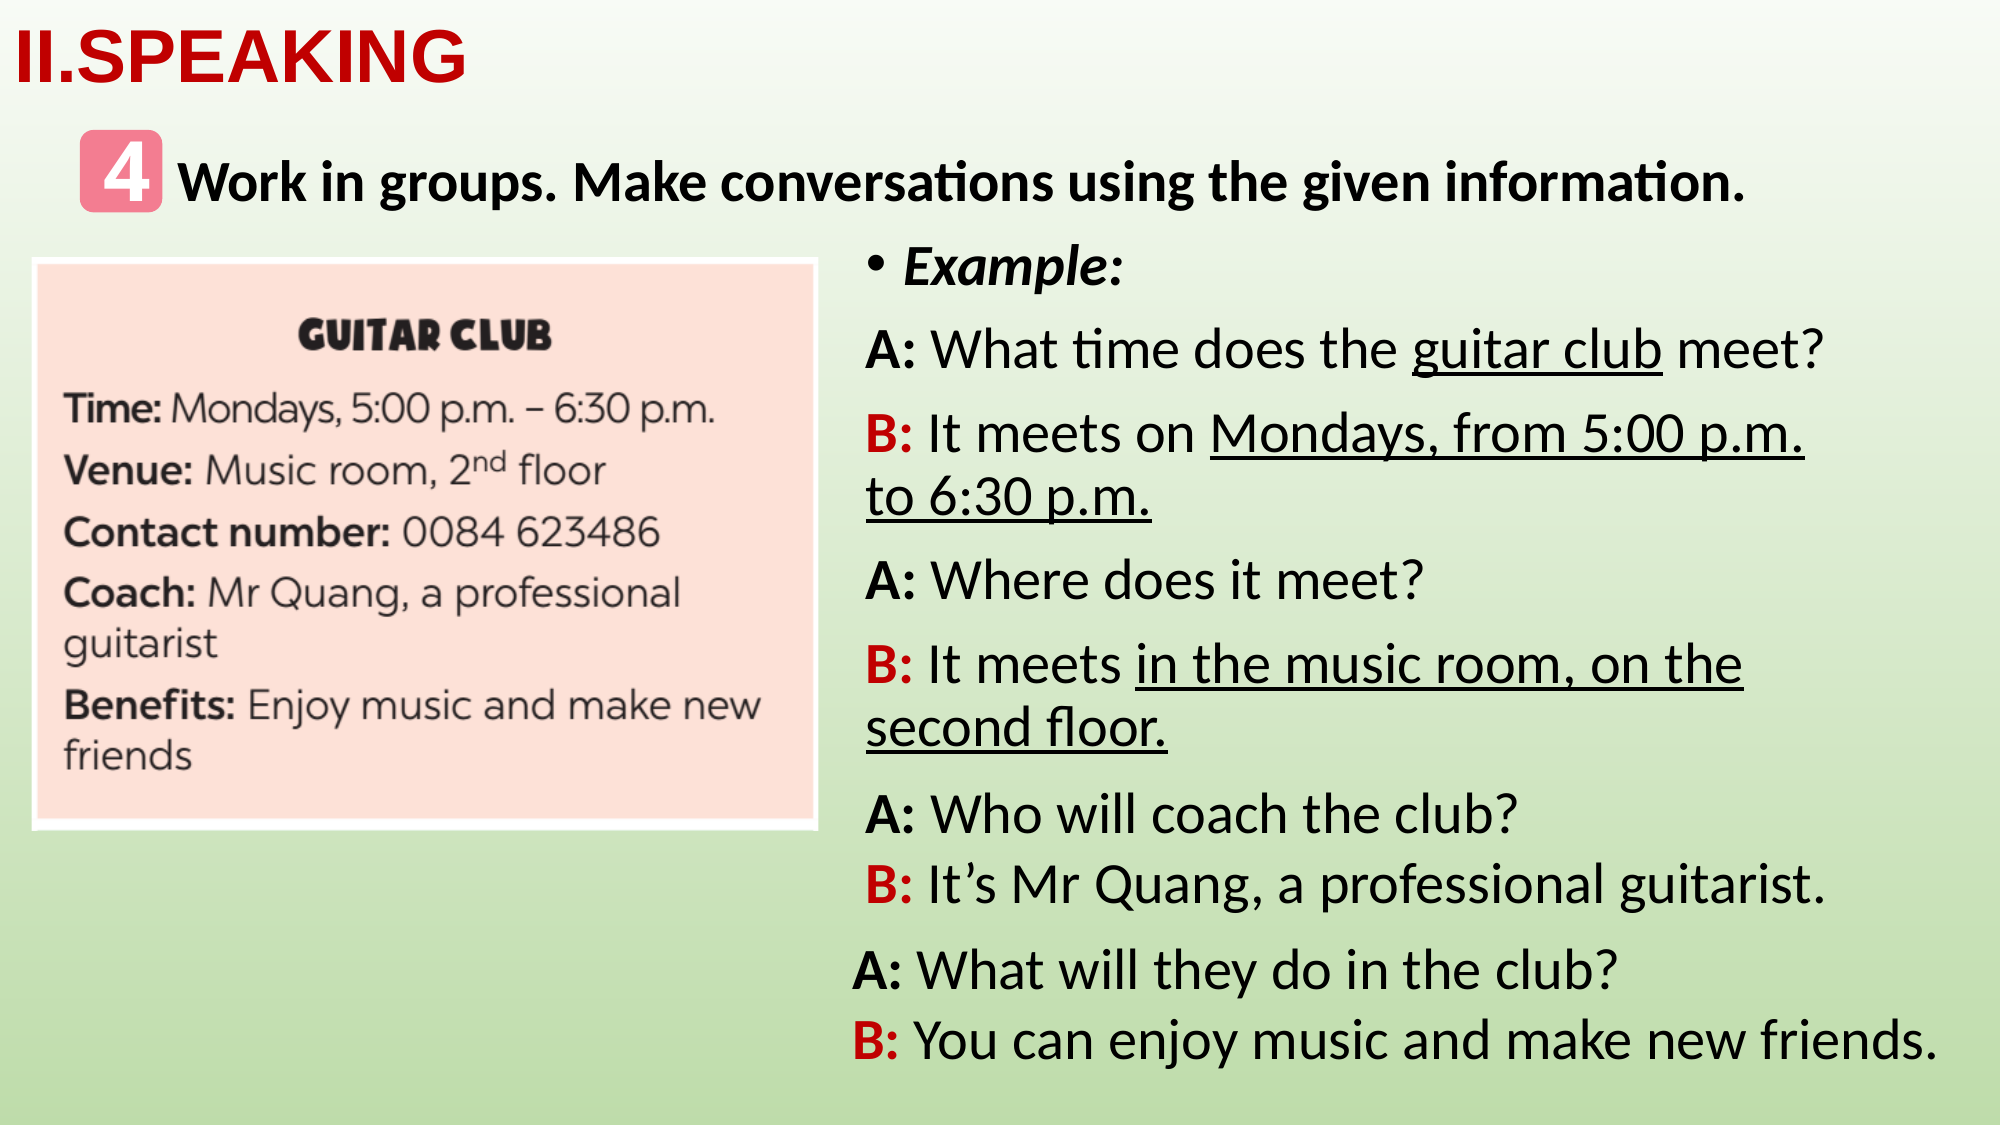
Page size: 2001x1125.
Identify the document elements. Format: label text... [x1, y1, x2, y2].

text_box A: What will they do in the club? B: You can enjoy music and make new friends. [837, 923, 2000, 1079]
text_box Work in groups. Make conversations using the given information. [162, 135, 1884, 221]
text_box [78, 130, 88, 213]
text_box A: Who will coach the club? B: It’s Mr Quang, a professional guitarist. [850, 767, 1851, 923]
text_box 4 [88, 111, 154, 226]
text_box [154, 130, 164, 213]
picture [31, 257, 819, 831]
text_box II.SPEAKING [0, 0, 678, 105]
list Example: A: What time does the guitar club meet? B: It meets on Mondays, from 5:00 p.m. to 6:30 p.m. A: Where does it meet? B: It meets in the music room, on the second floor. [850, 227, 1884, 809]
